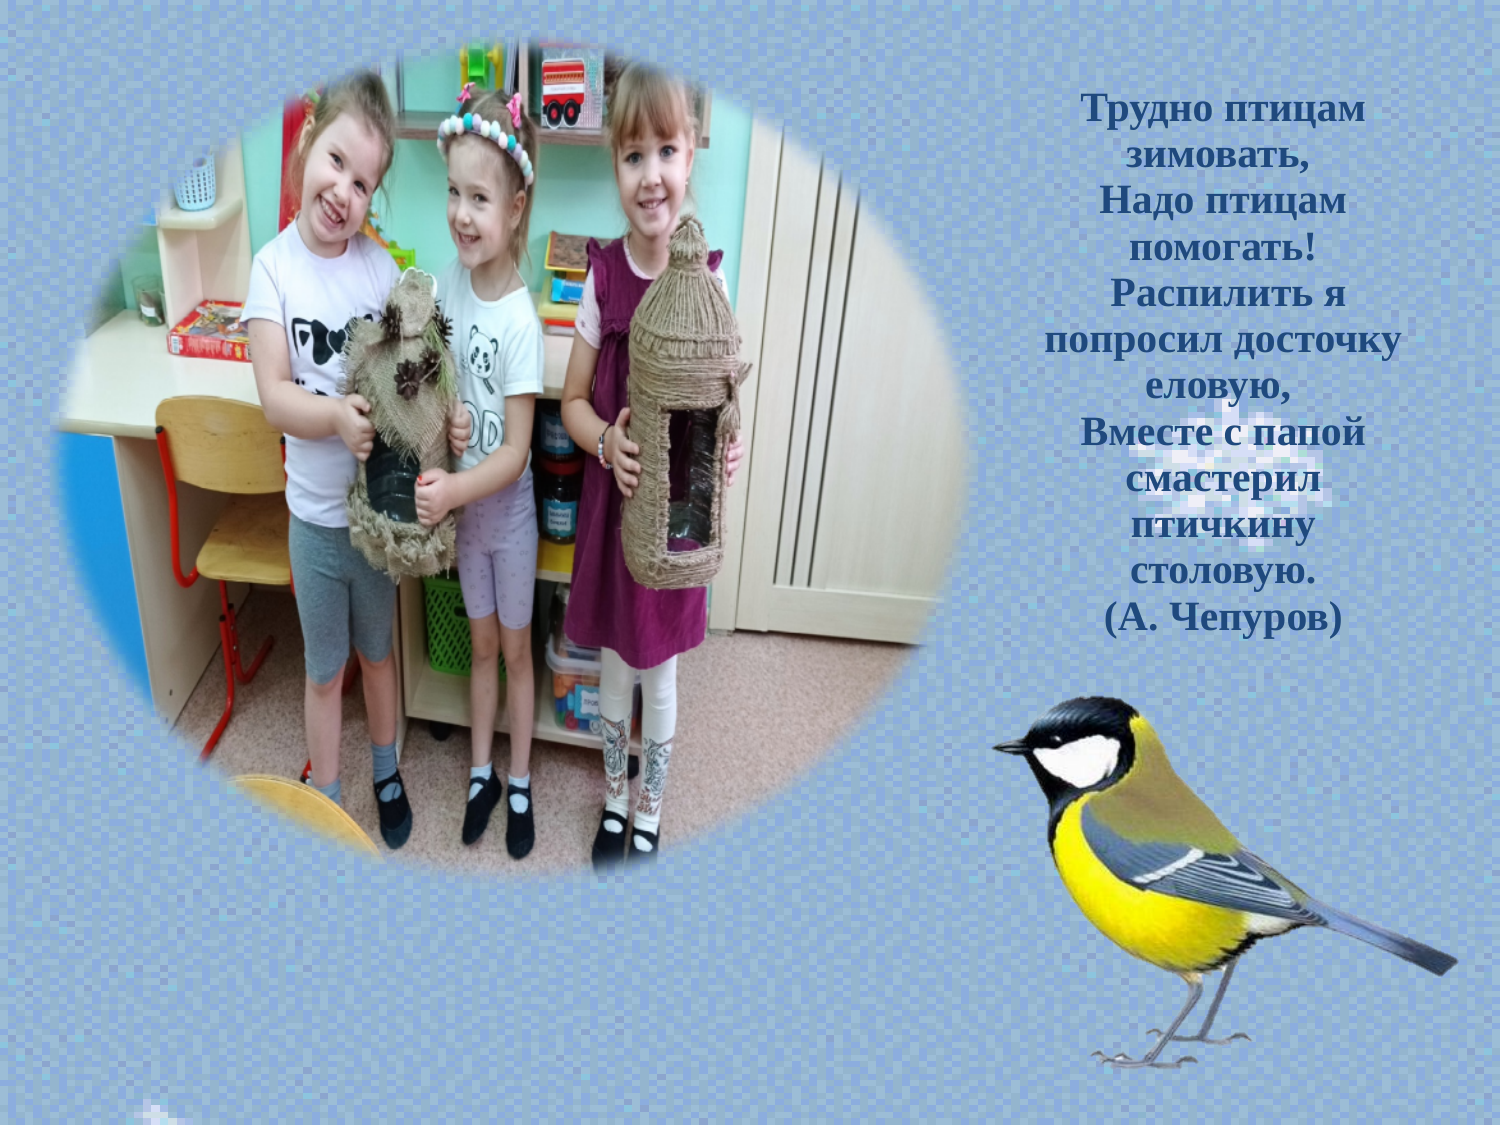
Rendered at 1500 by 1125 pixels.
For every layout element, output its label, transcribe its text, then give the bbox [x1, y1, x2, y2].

picture [0, 0, 1500, 1125]
title Трудно птицам зимовать, Надо птицам помогать! Распилить я попросил досточку еловую, Вместе с папой смастерил птичкину столовую. (А. Чепуров) [1021, 30, 1425, 666]
